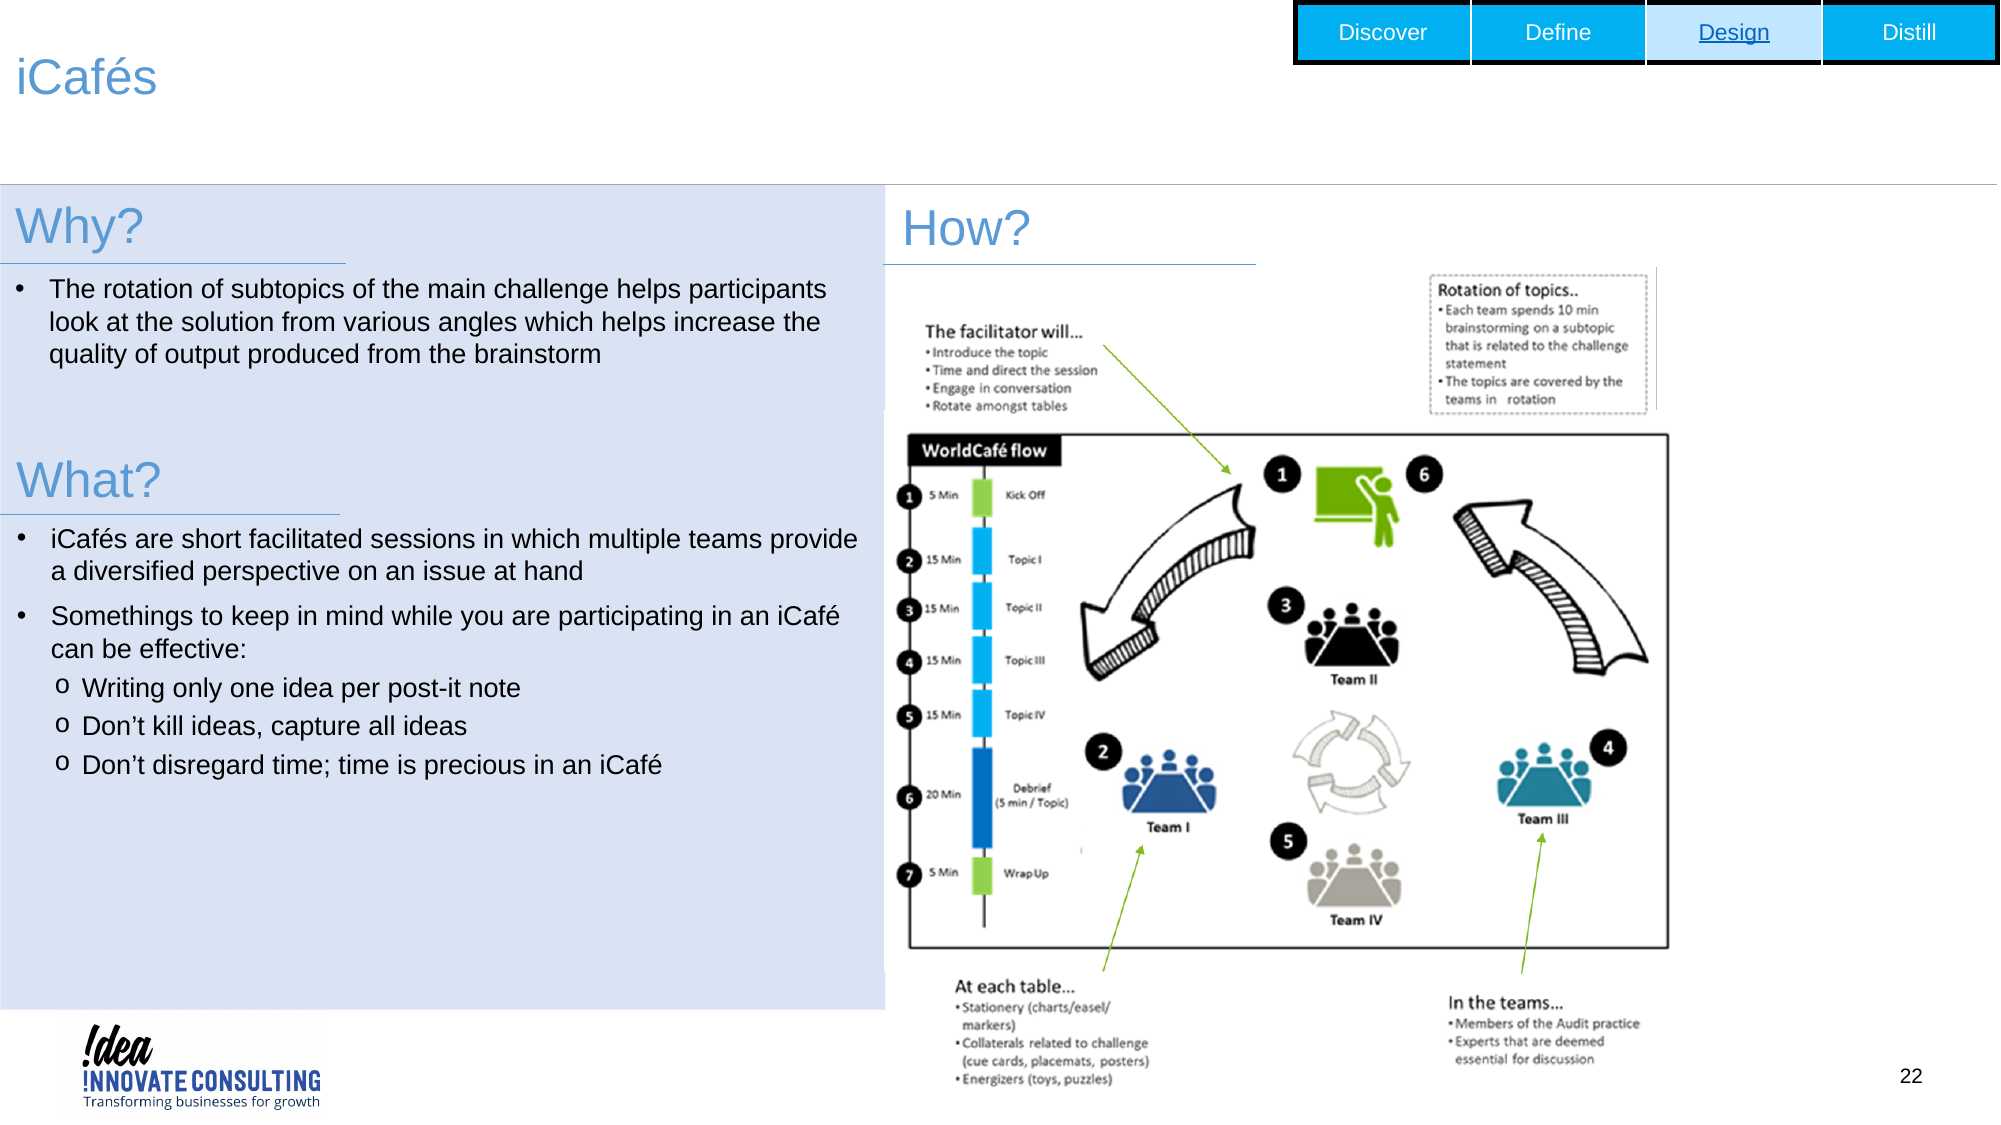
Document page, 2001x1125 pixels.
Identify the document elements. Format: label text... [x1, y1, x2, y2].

text_box [0, 377, 884, 514]
text_box The rotation of subtopics of the main challenge helps participants look at the solution from various angles which helps increase the quality of output produced from the brainstorm [0, 264, 886, 377]
table_header Define [1472, 5, 1645, 60]
text_box [0, 185, 886, 264]
table_header Distill [1823, 5, 1995, 60]
picture [62, 1012, 328, 1113]
text_box What? [1, 440, 177, 514]
text_box Why? [0, 186, 160, 262]
picture [884, 267, 1694, 1105]
table_header Design [1647, 5, 1821, 60]
text_box How? [887, 187, 1070, 263]
table_header Discover [1298, 5, 1470, 60]
text_box iCafés are short facilitated sessions in which multiple teams provide a diversified perspective on an issue at hand Somethings to keep in mind while you are participating in an iCafé can be effective: Writing only one idea per post-it note Don’t kill ideas, capture all ideas Don’t disregard time; time is precious in an iCafé [2, 513, 884, 820]
text_box iCafés [1, 37, 1226, 112]
text_box [0, 515, 884, 1011]
